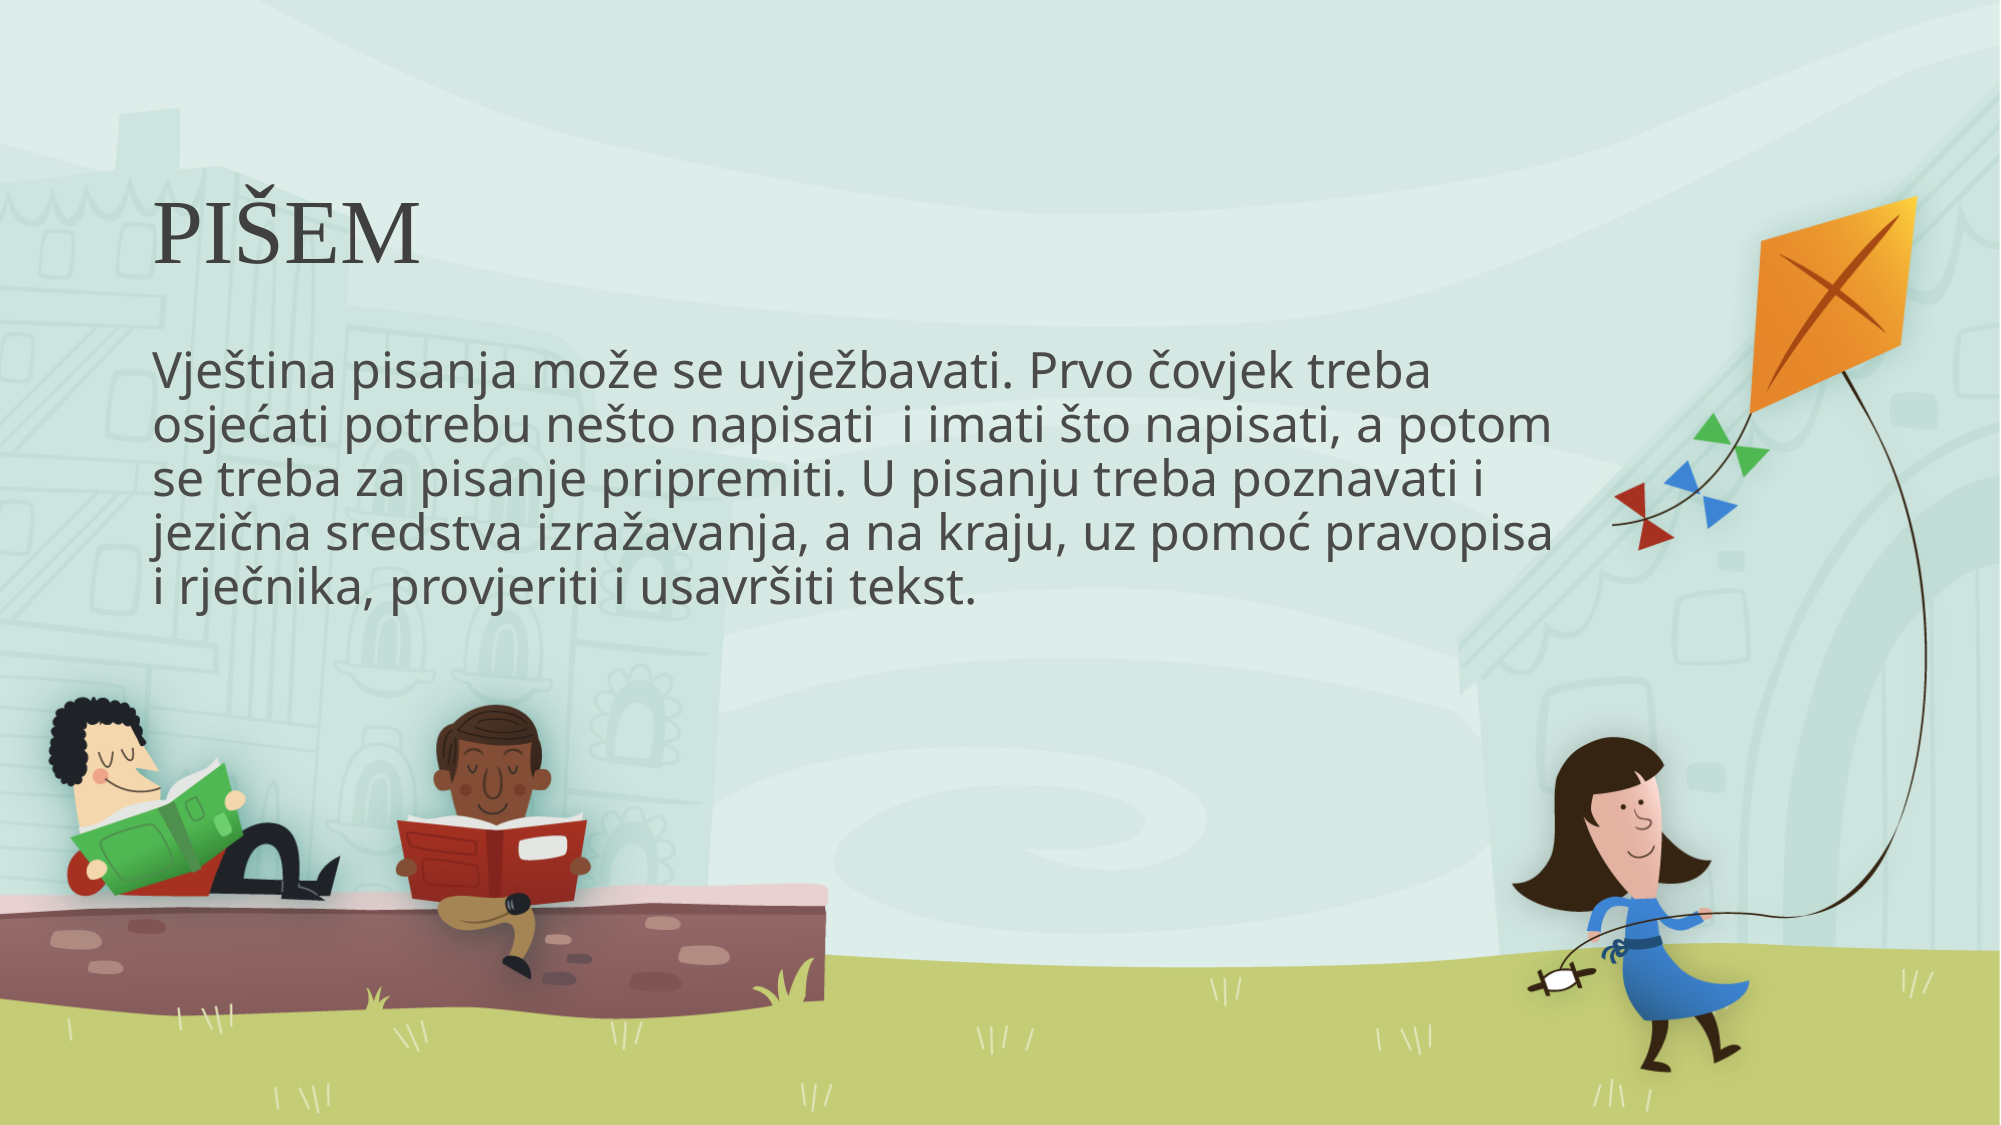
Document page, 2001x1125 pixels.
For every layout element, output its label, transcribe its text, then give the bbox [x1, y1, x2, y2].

subtitle Vještina pisanja može se uvježbavati. Prvo čovjek treba osjećati potrebu nešto napisati i imati što napisati, a potom se treba za pisanje pripremiti. U pisanju treba poznavati i jezična sredstva izražavanja, a na kraju, uz pomoć pravopisa i rječnika, provjeriti i usavršiti tekst. [137, 338, 1579, 732]
picture [0, 0, 2000, 1125]
title PIŠEM [137, 87, 1525, 291]
